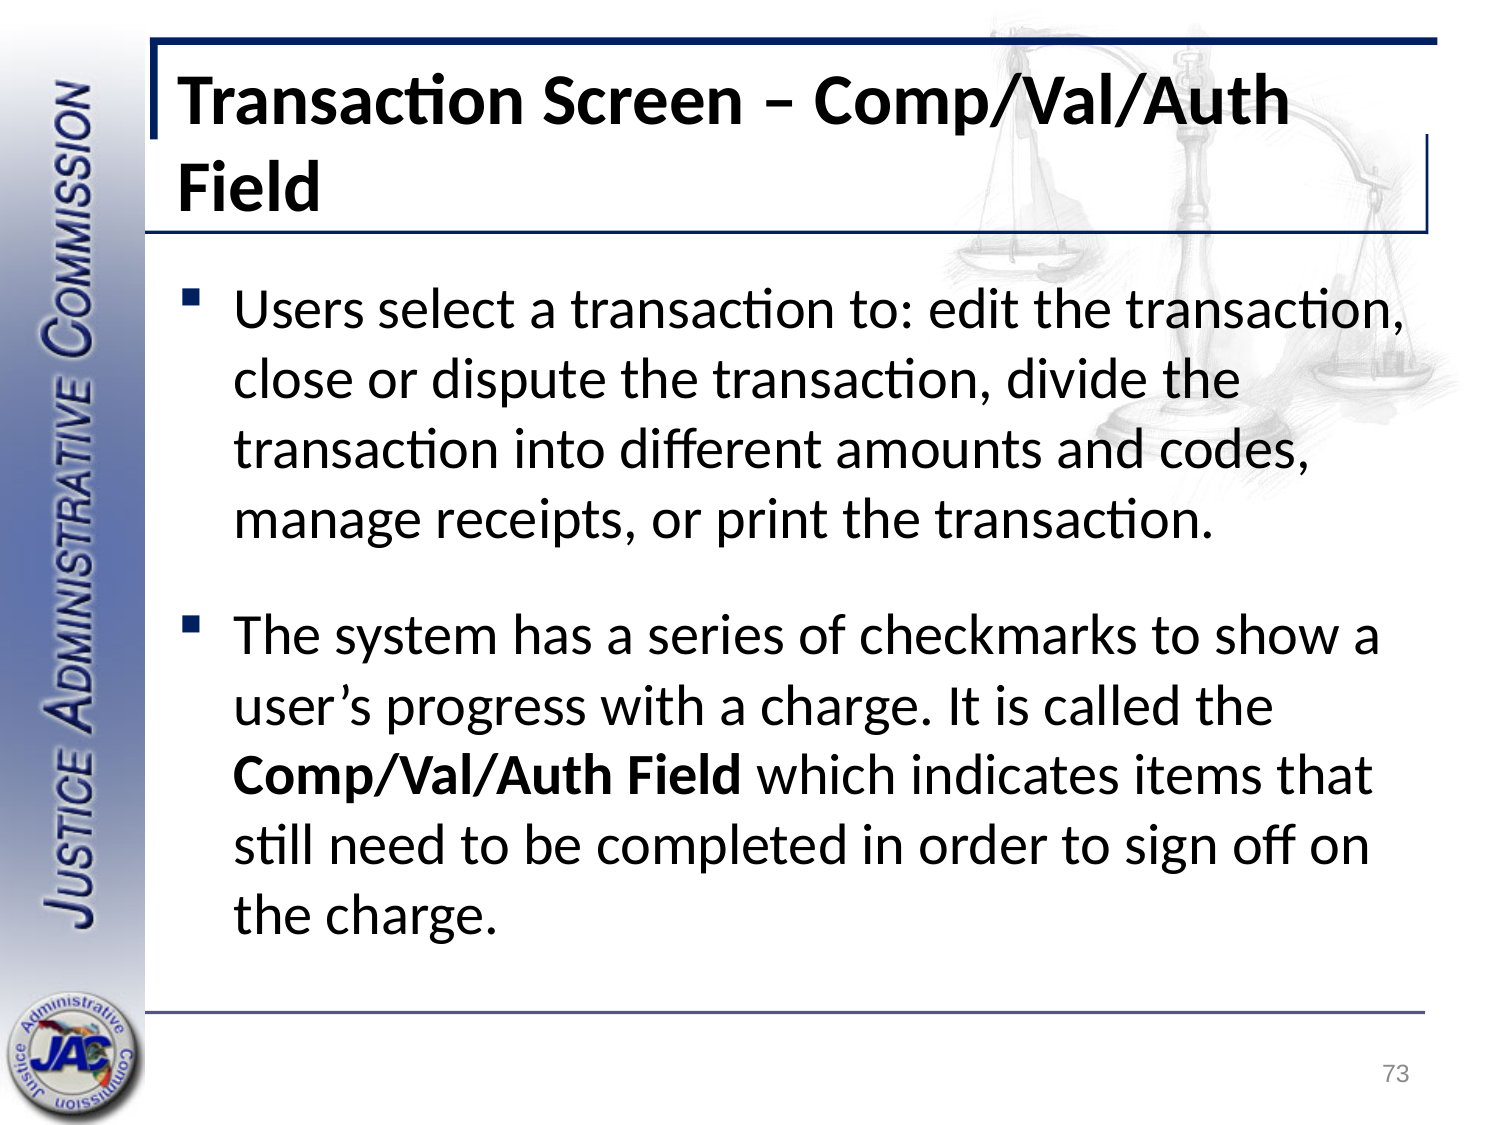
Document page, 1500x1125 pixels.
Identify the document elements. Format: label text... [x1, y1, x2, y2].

picture [0, 0, 145, 1125]
title Transaction Screen – Comp/Val/Auth Field [162, 44, 1426, 233]
picture [912, 0, 1500, 524]
slide_number 73 [1074, 1042, 1425, 1103]
list Users select a transaction to: edit the transaction, close or dispute the transaction, divide the transaction into different amounts and codes, manage receipts, or print the transaction. The system has a series of checkmarks to show a user’s progress with a charge. It is called the Comp/Val/Auth Field which indicates items that still need to be completed in order to sign off on the charge. [162, 262, 1426, 1006]
